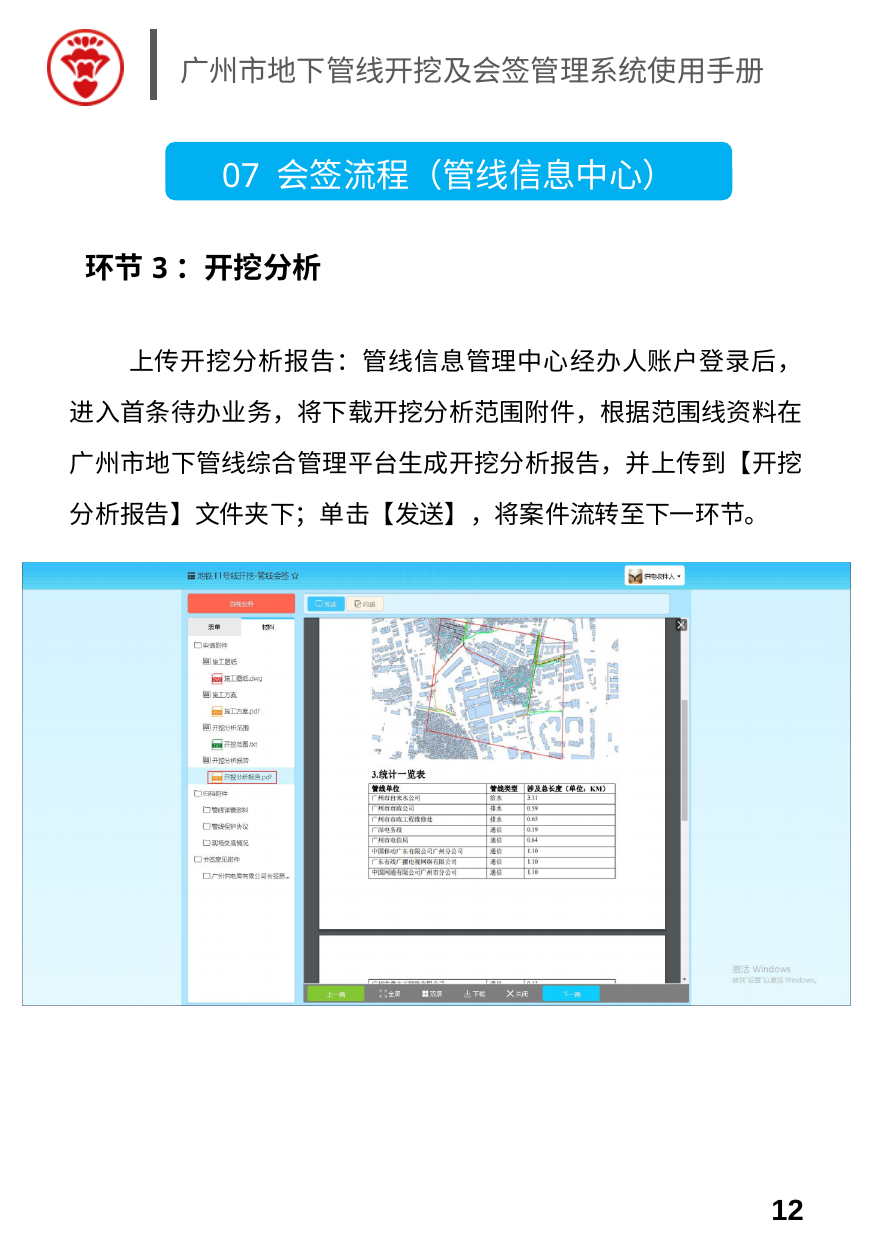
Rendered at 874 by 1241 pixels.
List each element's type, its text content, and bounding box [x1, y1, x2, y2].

picture [22, 562, 851, 1006]
text_box 07 会签流程（管线信息中心） [164, 140, 734, 202]
picture [47, 29, 124, 106]
text_box 12 [756, 1183, 819, 1234]
text_box 上传开挖分析报告：管线信息管理中心经办人账户登录后，进入首条待办业务，将下载开挖分析范围附件，根据范围线资料在广州市地下管线综合管理平台生成开挖分析报告，并上传到【开挖分析报告】文件夹下；单击【发送】，将案件流转至下一环节。 [70, 324, 803, 529]
text_box 广州市地下管线开挖及会签管理系统使用手册 [165, 44, 874, 95]
text_box 环节3：开挖分析 [70, 241, 488, 292]
